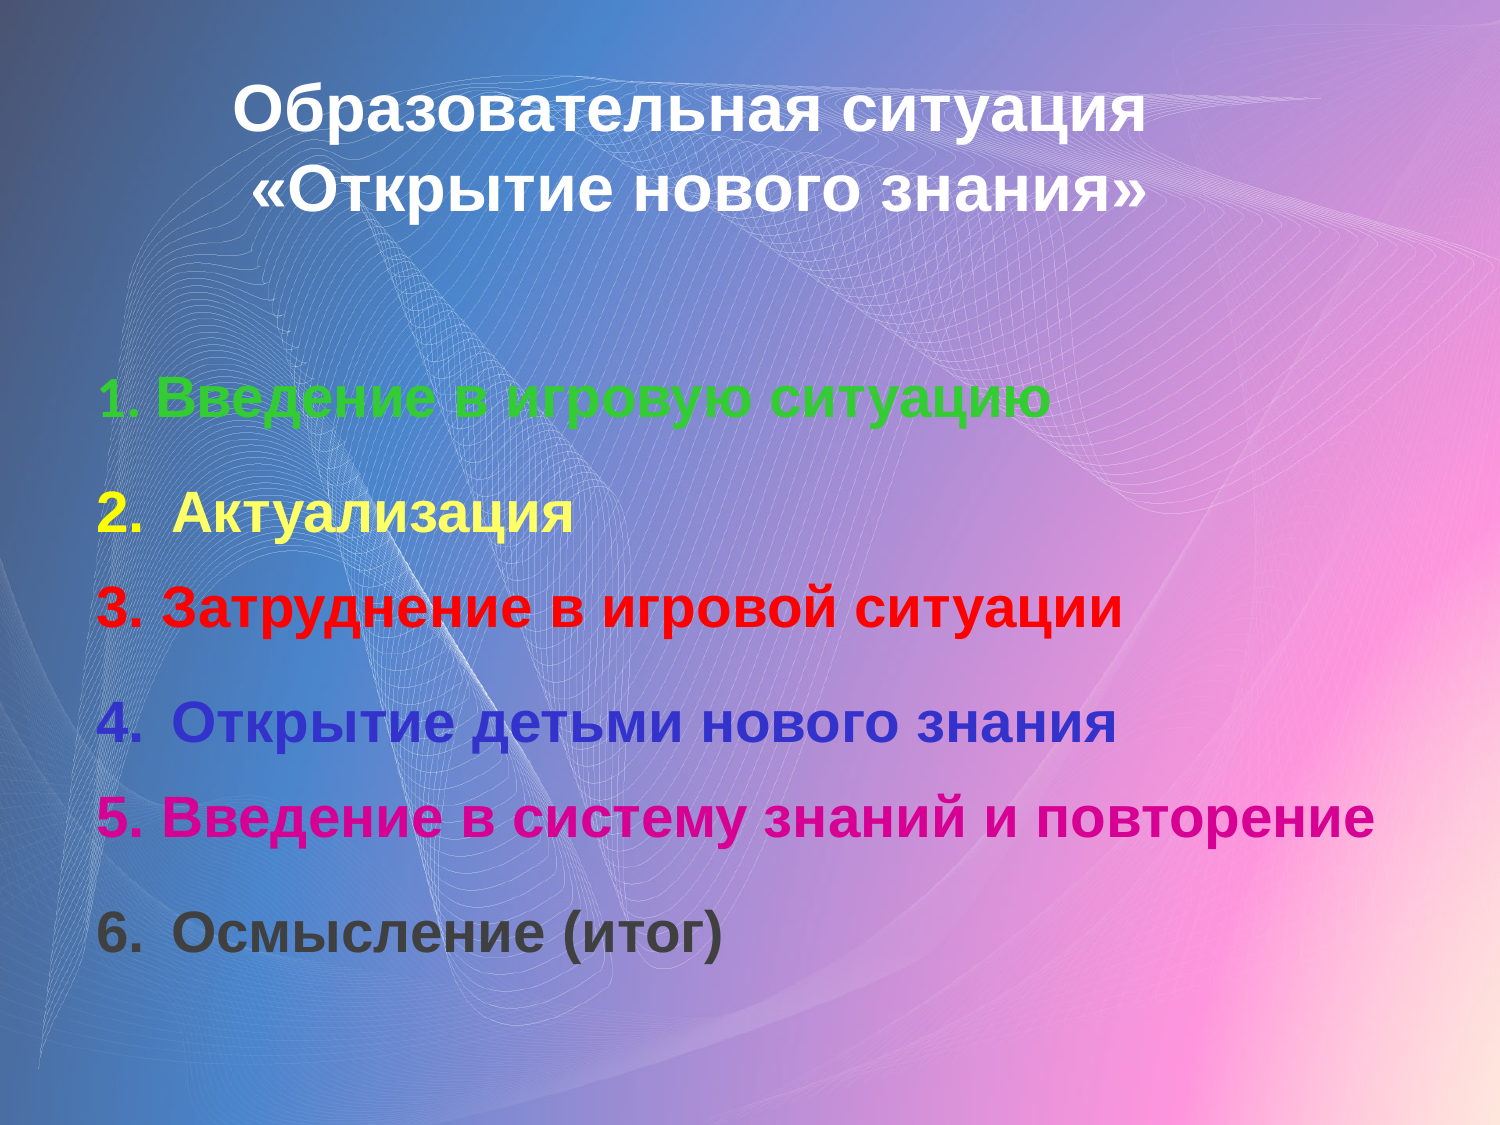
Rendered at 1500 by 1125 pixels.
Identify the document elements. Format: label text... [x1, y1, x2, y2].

text_box философ просветитель Вольтер (1694-1778) [0, 0, 1500, 1125]
text_box 1. Введение в игровую ситуацию 2. Актуализация 3. Затруднение в игровой ситуации 4. Открытие детьми нового знания 5. Введение в систему знаний и повторение 6. Осмысление (итог) [81, 351, 1452, 978]
title Образовательная ситуация «Открытие нового знания» [0, 58, 1400, 232]
